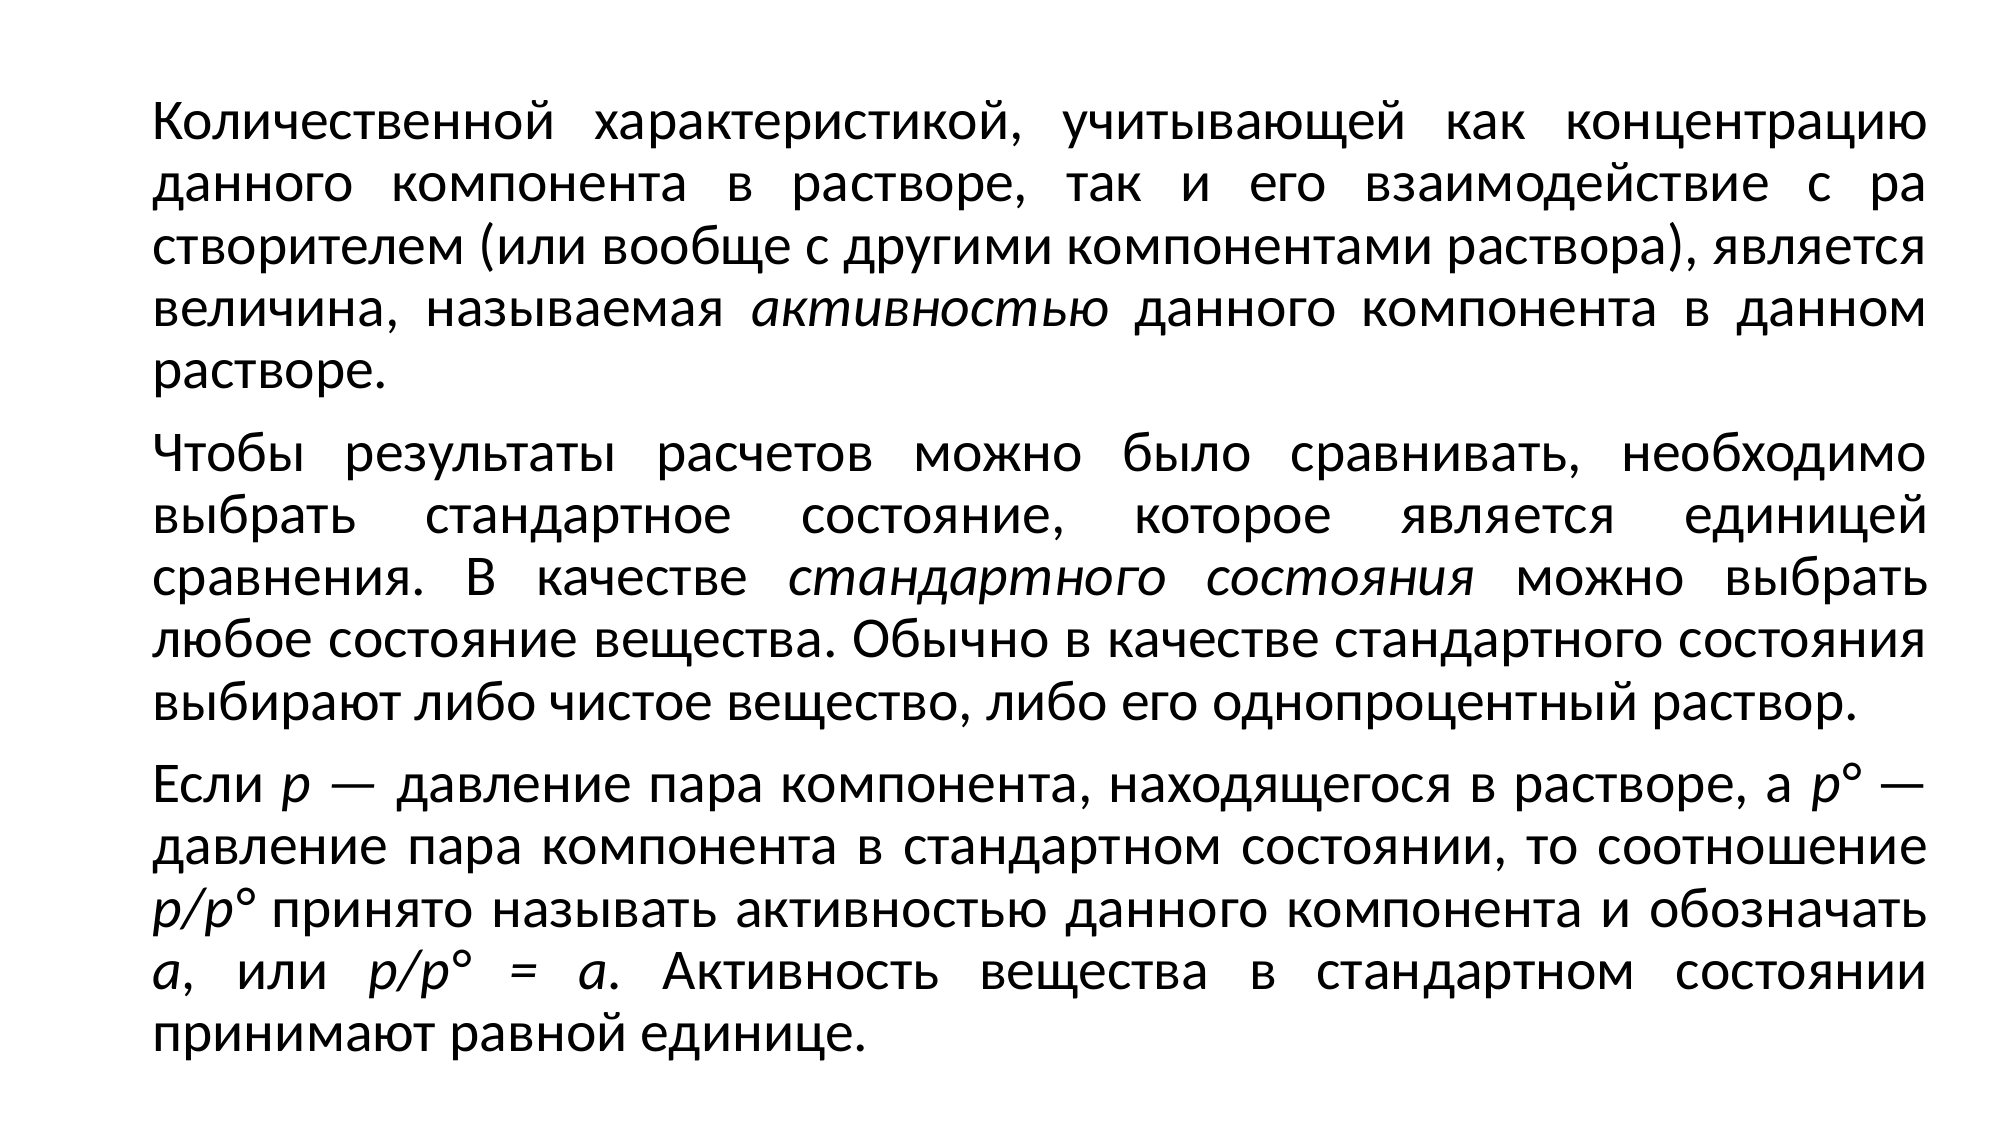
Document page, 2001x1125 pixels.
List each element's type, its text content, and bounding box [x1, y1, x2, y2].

list Количественной ха­рактеристикой, учитывающей как кон­центрацию данного компонента в ра­створе, так и его взаимодействие с ра­створителем (или вообще с другими компонентами раствора), является ве­личина, называемая активностью дан­ного компонента в данном растворе. Чтобы результаты расчетов можно было сравнивать, необходимо выбрать стандартное состояние, которое явля­ется единицей сравнения. В качестве стандартного состояния можно выб­рать любое состояние вещества. Обыч­но в качестве стандартного состояния выбирают либо чистое вещество, либо его однопроцентный раствор. Если р — давление пара компонен­та, находящегося в растворе, а р° — давление пара компонента в стандарт­ном состоянии, то соотношение р/р° принято называть активностью данно­го компонента и обозначать а, или р/р° = а. Активность вещества в стан­дартном состоянии принимают рав­ной единице. [137, 82, 1944, 1098]
